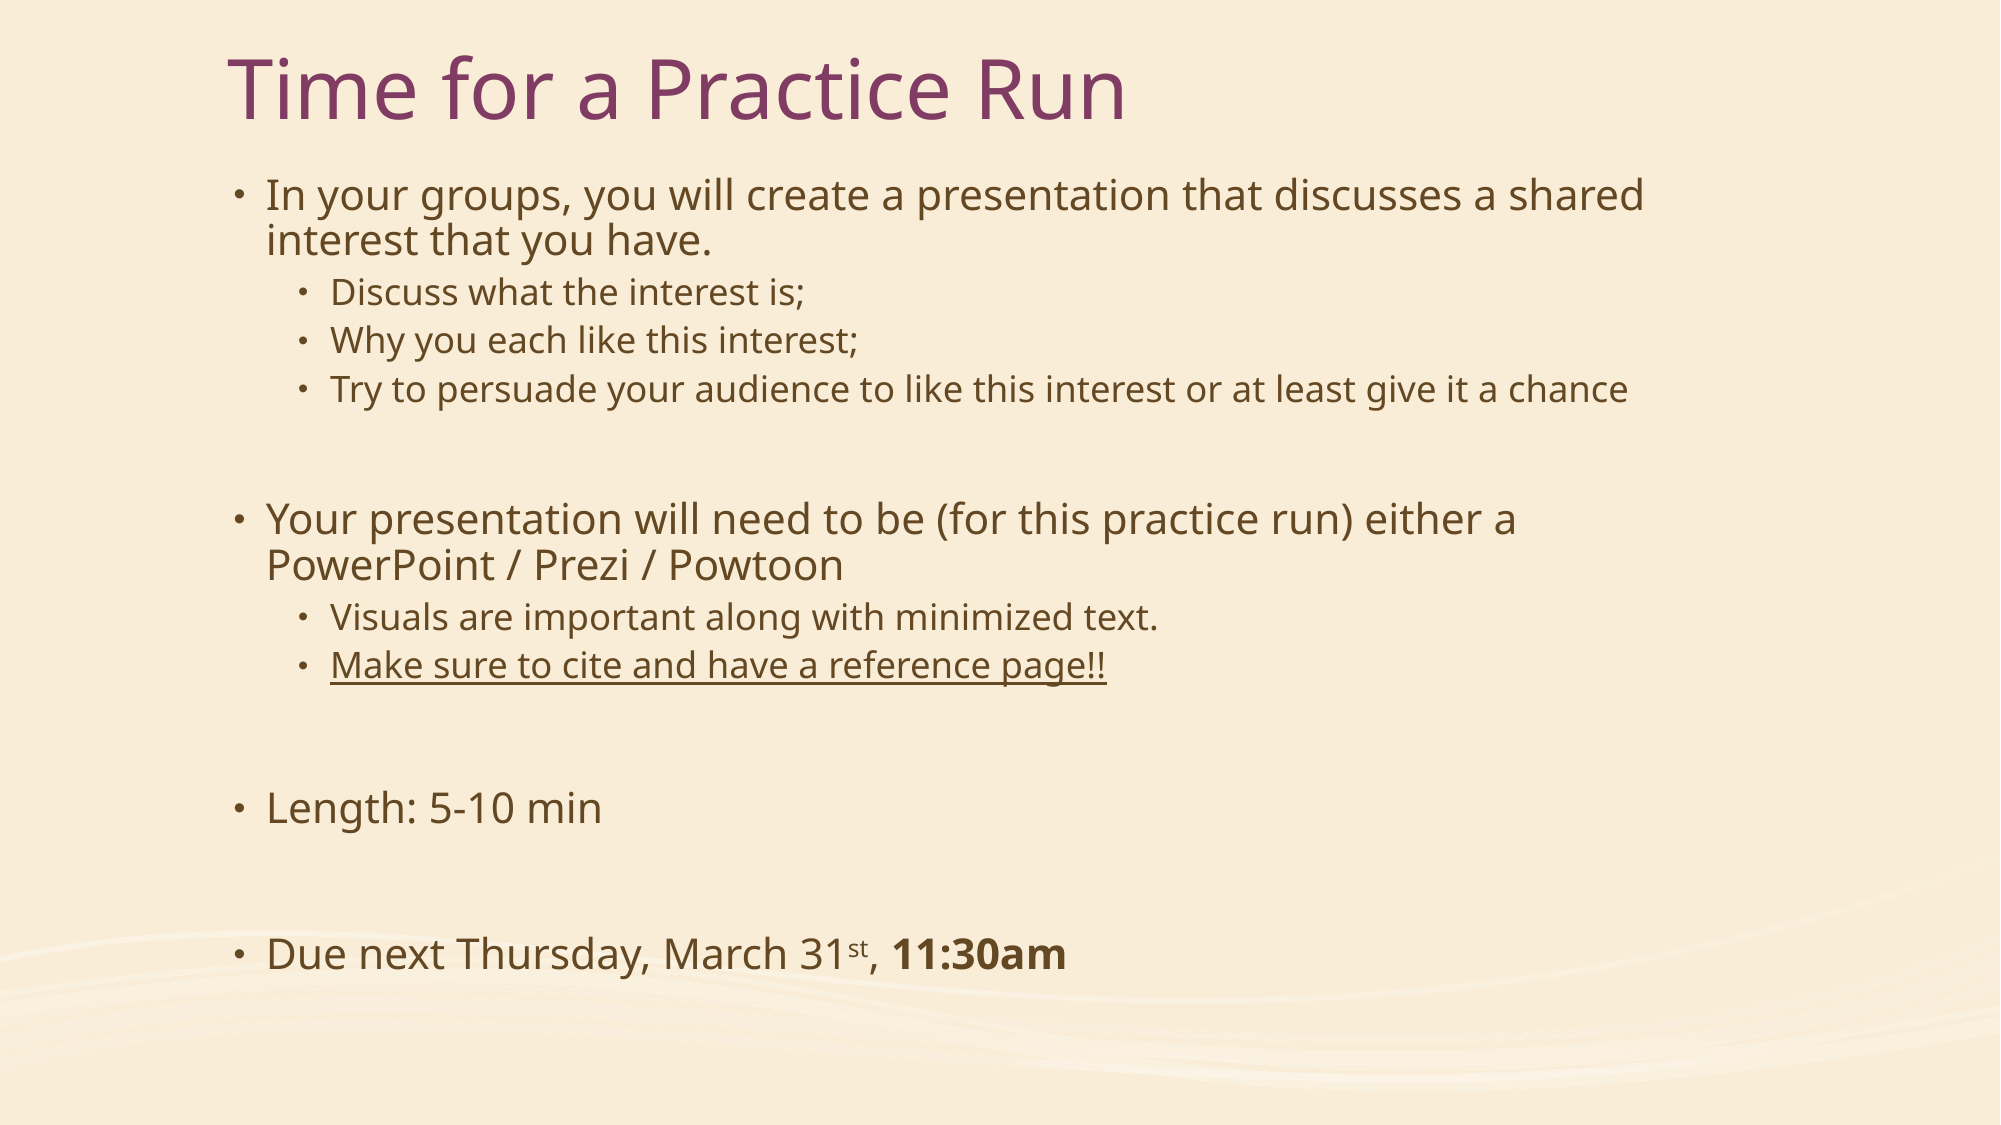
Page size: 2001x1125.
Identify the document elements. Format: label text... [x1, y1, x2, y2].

list In your groups, you will create a presentation that discusses a shared interest that you have. Discuss what the interest is; Why you each like this interest; Try to persuade your audience to like this interest or at least give it a chance Your presentation will need to be (for this practice run) either a PowerPoint / Prezi / Powtoon Visuals are important along with minimized text. Make sure to cite and have a reference page!! Length: 5-10 min Due next Thursday, March 31st, 11:30am [212, 165, 1788, 991]
title Time for a Practice Run [212, 0, 1788, 146]
